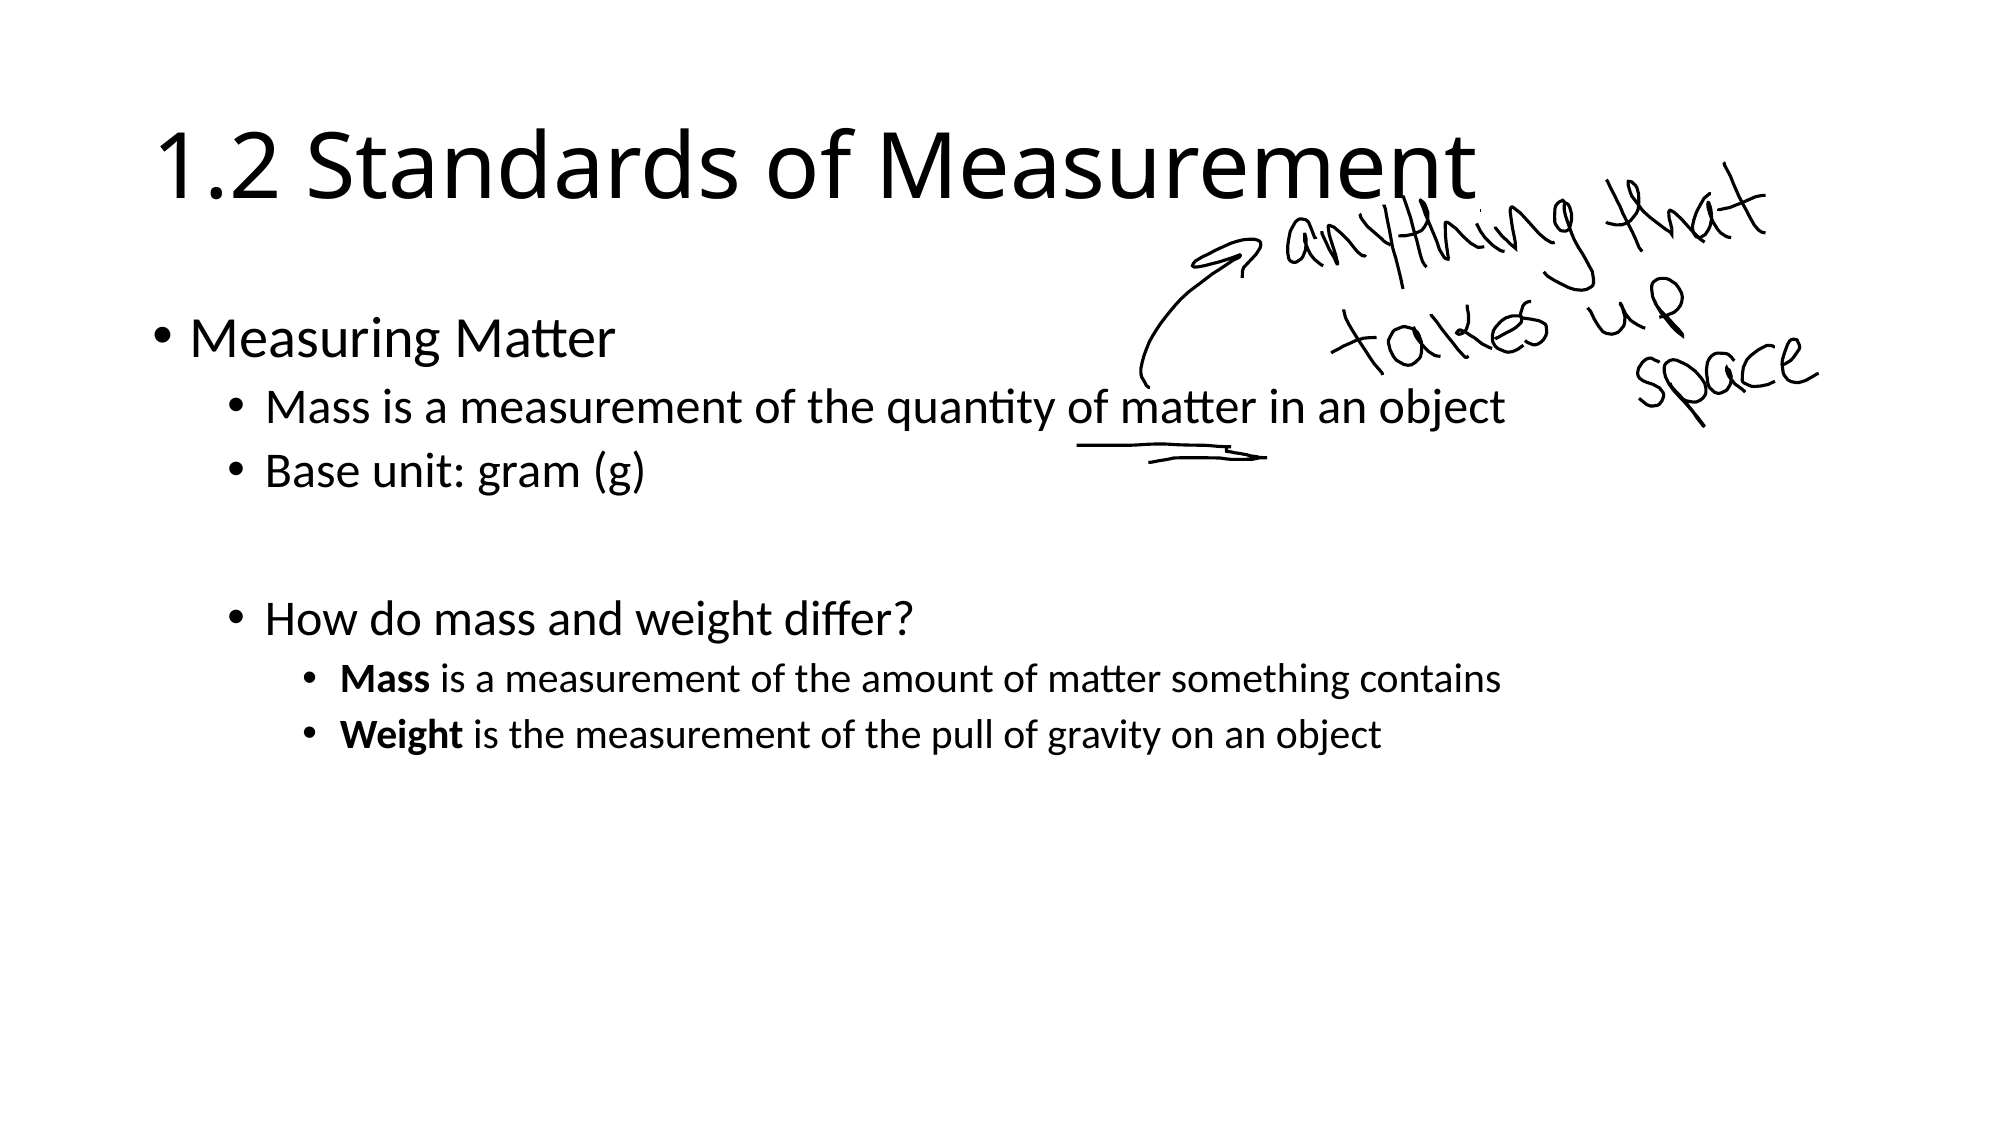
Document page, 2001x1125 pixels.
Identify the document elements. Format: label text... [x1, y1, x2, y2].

title 1.2 Standards of Measurement [137, 59, 1863, 278]
text_box [1148, 446, 1268, 463]
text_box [1287, 162, 1819, 427]
text_box [1140, 238, 1262, 388]
list Measuring Matter Mass is a measurement of the quantity of matter in an object Base unit: gram (g) How do mass and weight differ? Mass is a measurement of the amount of matter something contains Weight is the measurement of the pull of gravity on an object [137, 299, 1863, 1014]
text_box [1076, 443, 1225, 447]
